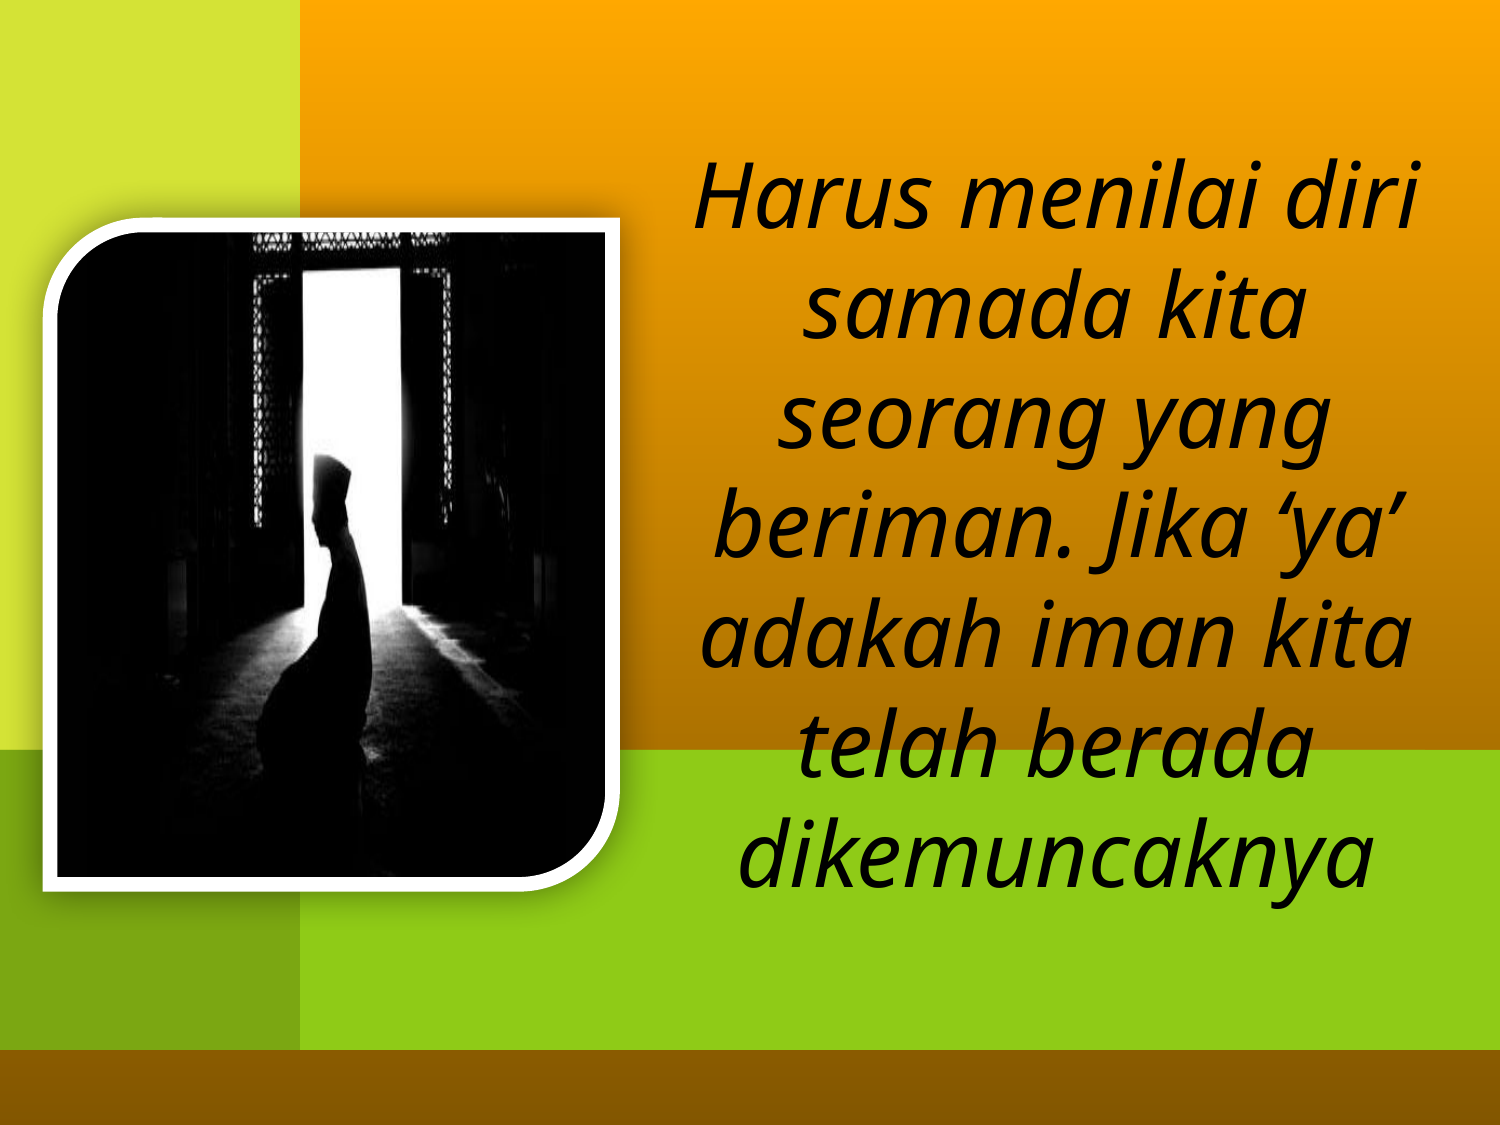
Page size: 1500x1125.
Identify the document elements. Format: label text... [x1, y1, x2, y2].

picture [49, 224, 613, 885]
text_box Harus menilai diri samada kita seorang yang beriman. Jika ‘ya’ adakah iman kita telah berada dikemuncaknya [612, 128, 1500, 914]
